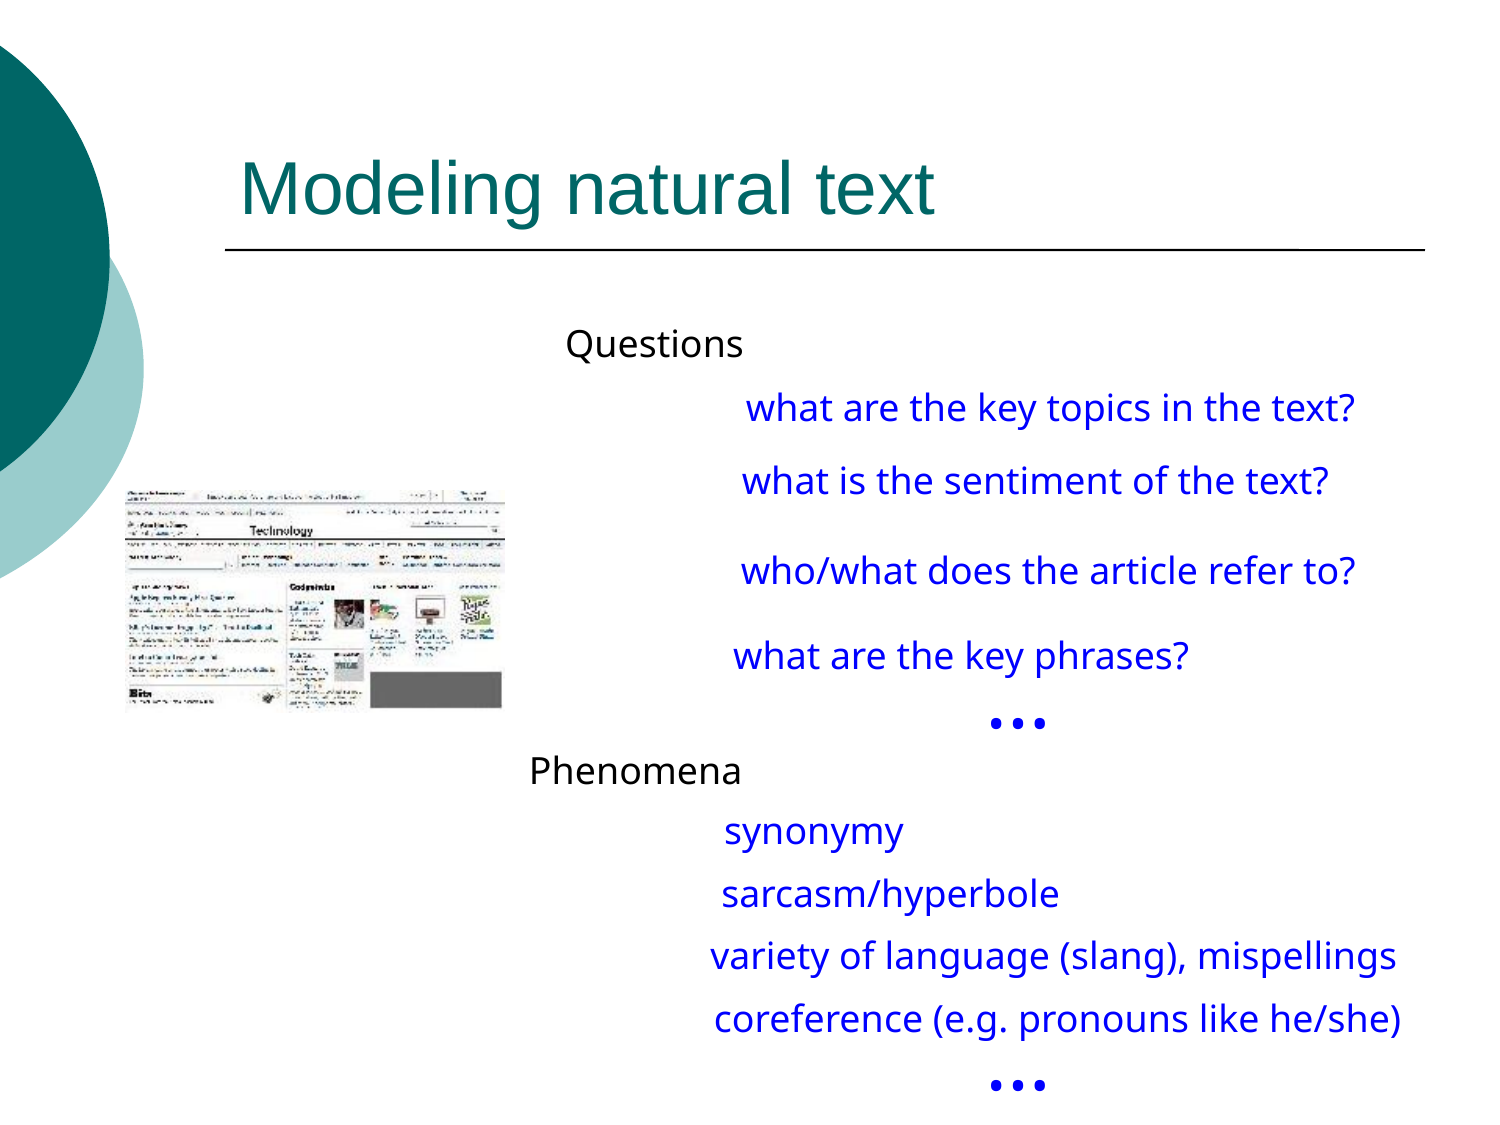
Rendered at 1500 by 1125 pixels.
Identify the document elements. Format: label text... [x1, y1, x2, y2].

text_box synonymy [709, 799, 919, 860]
text_box … [970, 685, 1067, 753]
text_box Questions [550, 312, 759, 373]
text_box who/what does the article refer to? [725, 539, 1372, 600]
title Modeling natural text [224, 49, 1425, 238]
text_box coreference (e.g. pronouns like he/she) [698, 987, 1417, 1048]
text_box what are the key topics in the text? [730, 376, 1371, 437]
picture [124, 490, 505, 713]
text_box … [970, 1048, 1067, 1115]
text_box Phenomena [514, 739, 758, 800]
text_box variety of language (slang), mispellings [462, 924, 1413, 985]
text_box what are the key phrases? [717, 624, 1205, 685]
text_box sarcasm/hyperbole [249, 862, 1075, 923]
text_box what is the sentiment of the text? [726, 449, 1345, 510]
